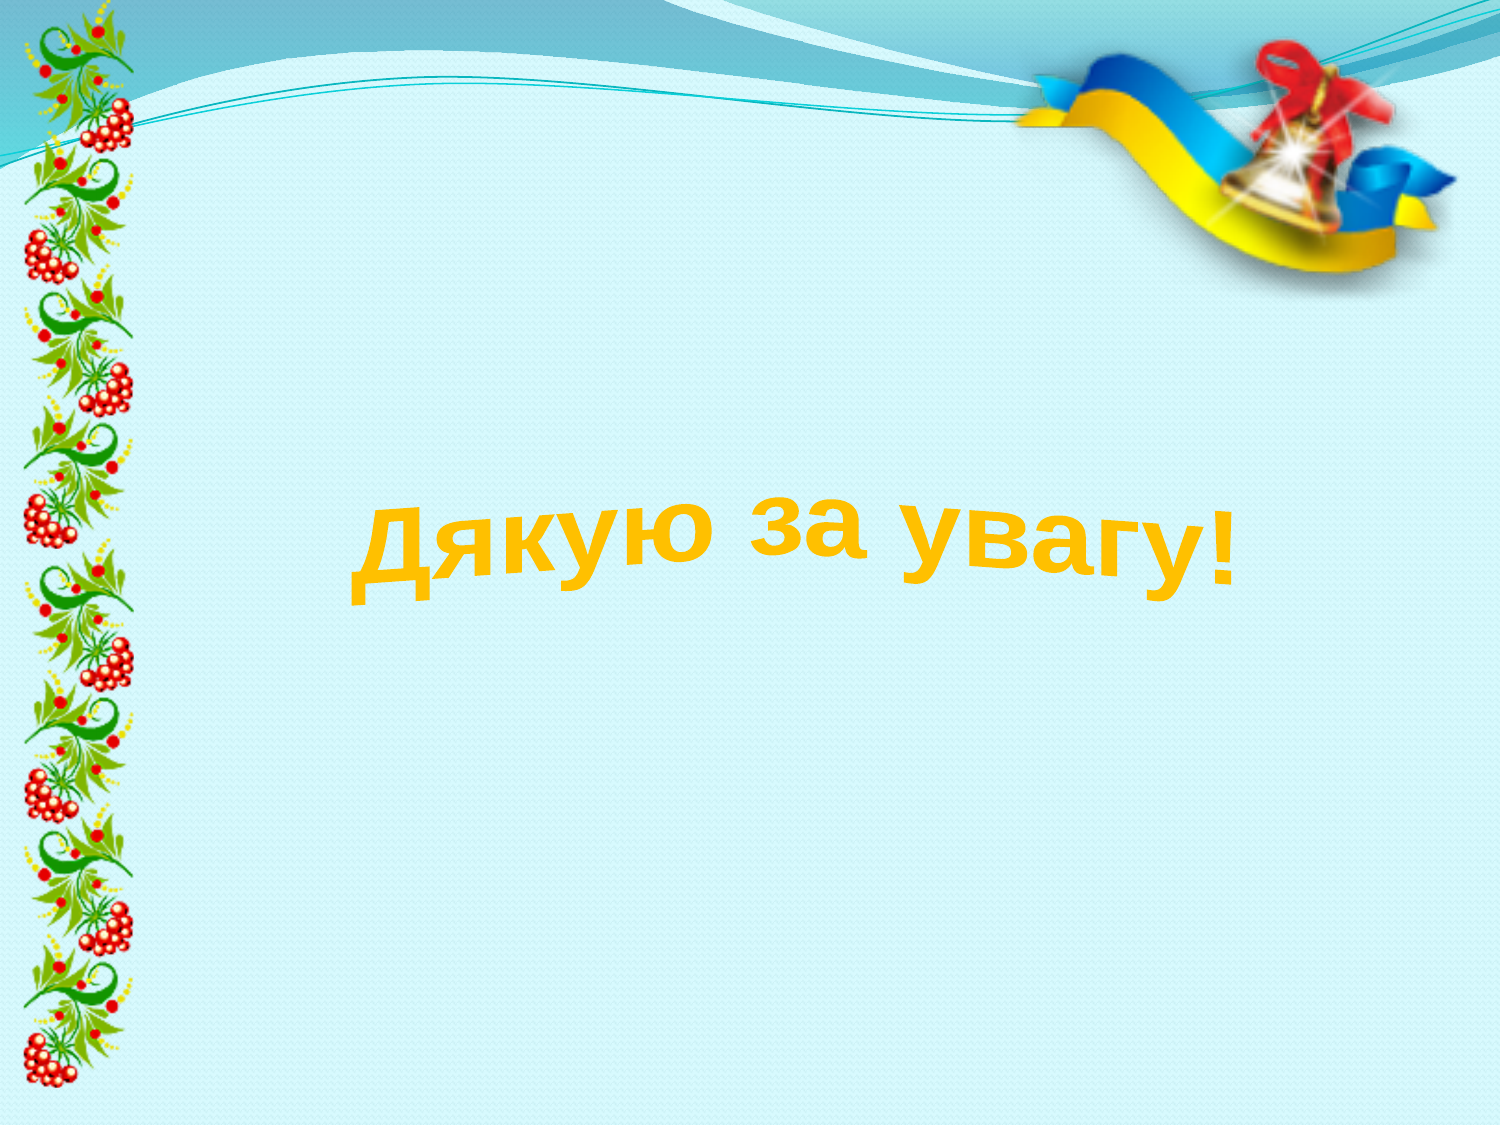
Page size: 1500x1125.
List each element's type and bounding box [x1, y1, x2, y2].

picture [24, 340, 133, 538]
picture [1007, 34, 1466, 308]
picture [0, 539, 353, 869]
picture [24, 879, 133, 1087]
picture [0, 0, 353, 330]
